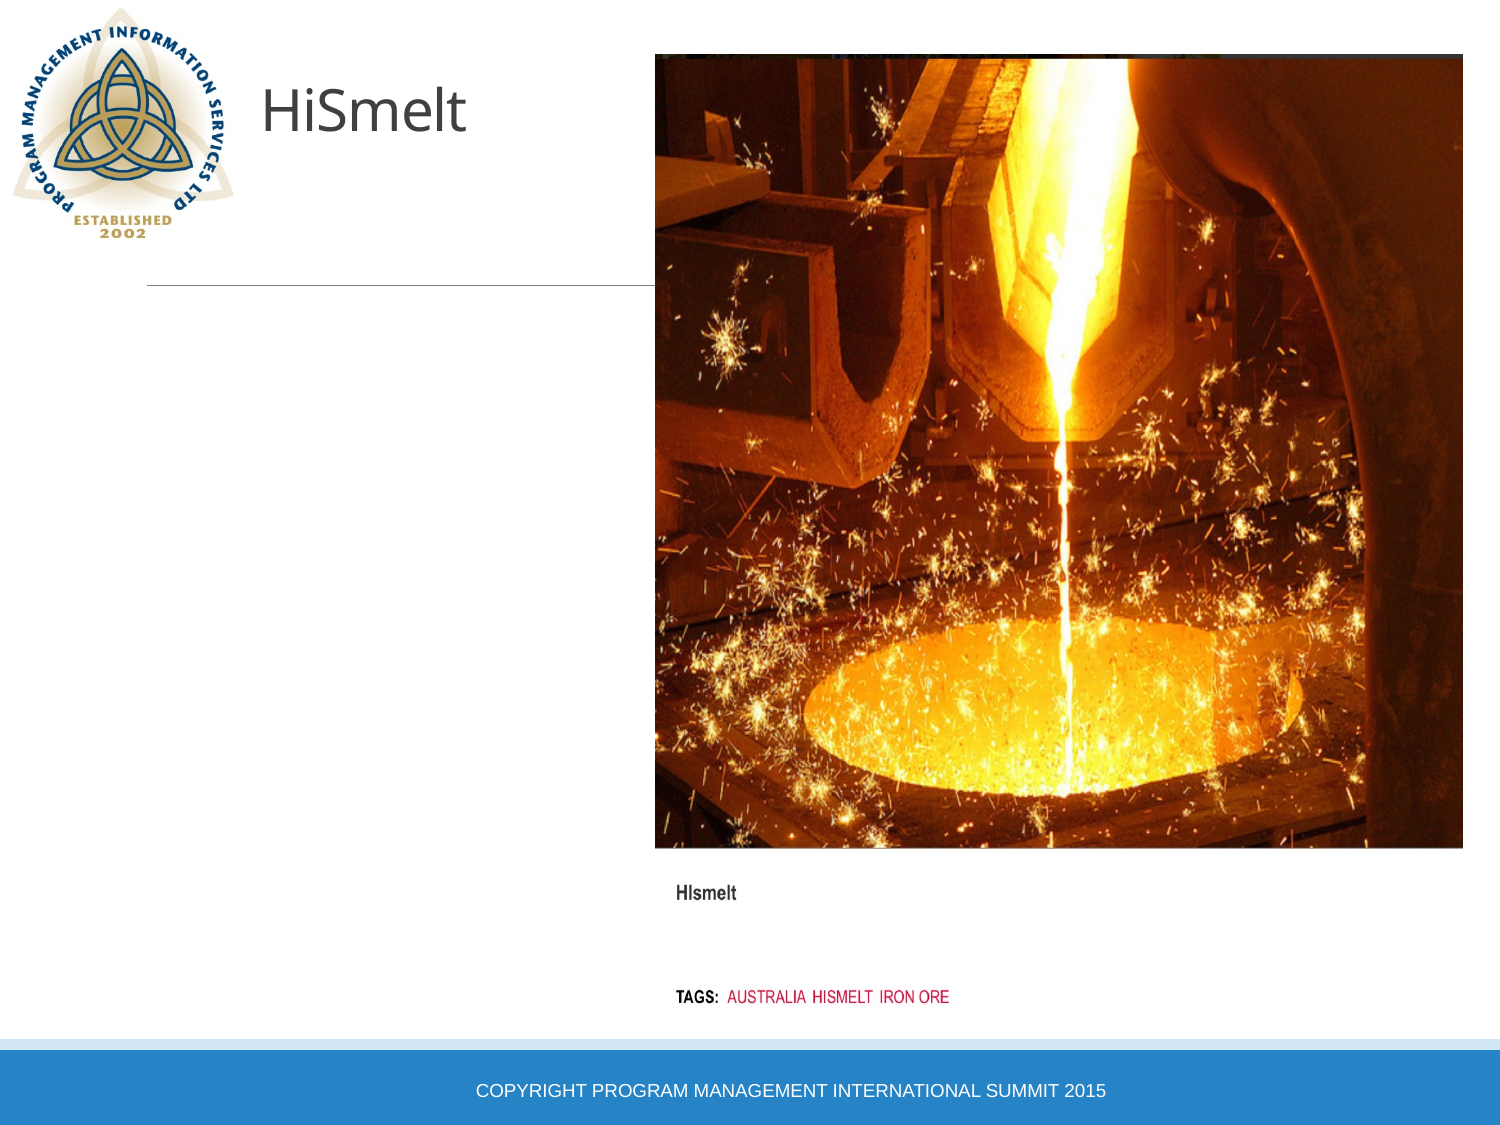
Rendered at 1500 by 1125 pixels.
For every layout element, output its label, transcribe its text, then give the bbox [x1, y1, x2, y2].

picture [654, 54, 1464, 1030]
title HiSmelt [255, 54, 654, 152]
footer Copyright Program Management International Summit 2015 [453, 1059, 1128, 1120]
picture [0, 0, 247, 247]
